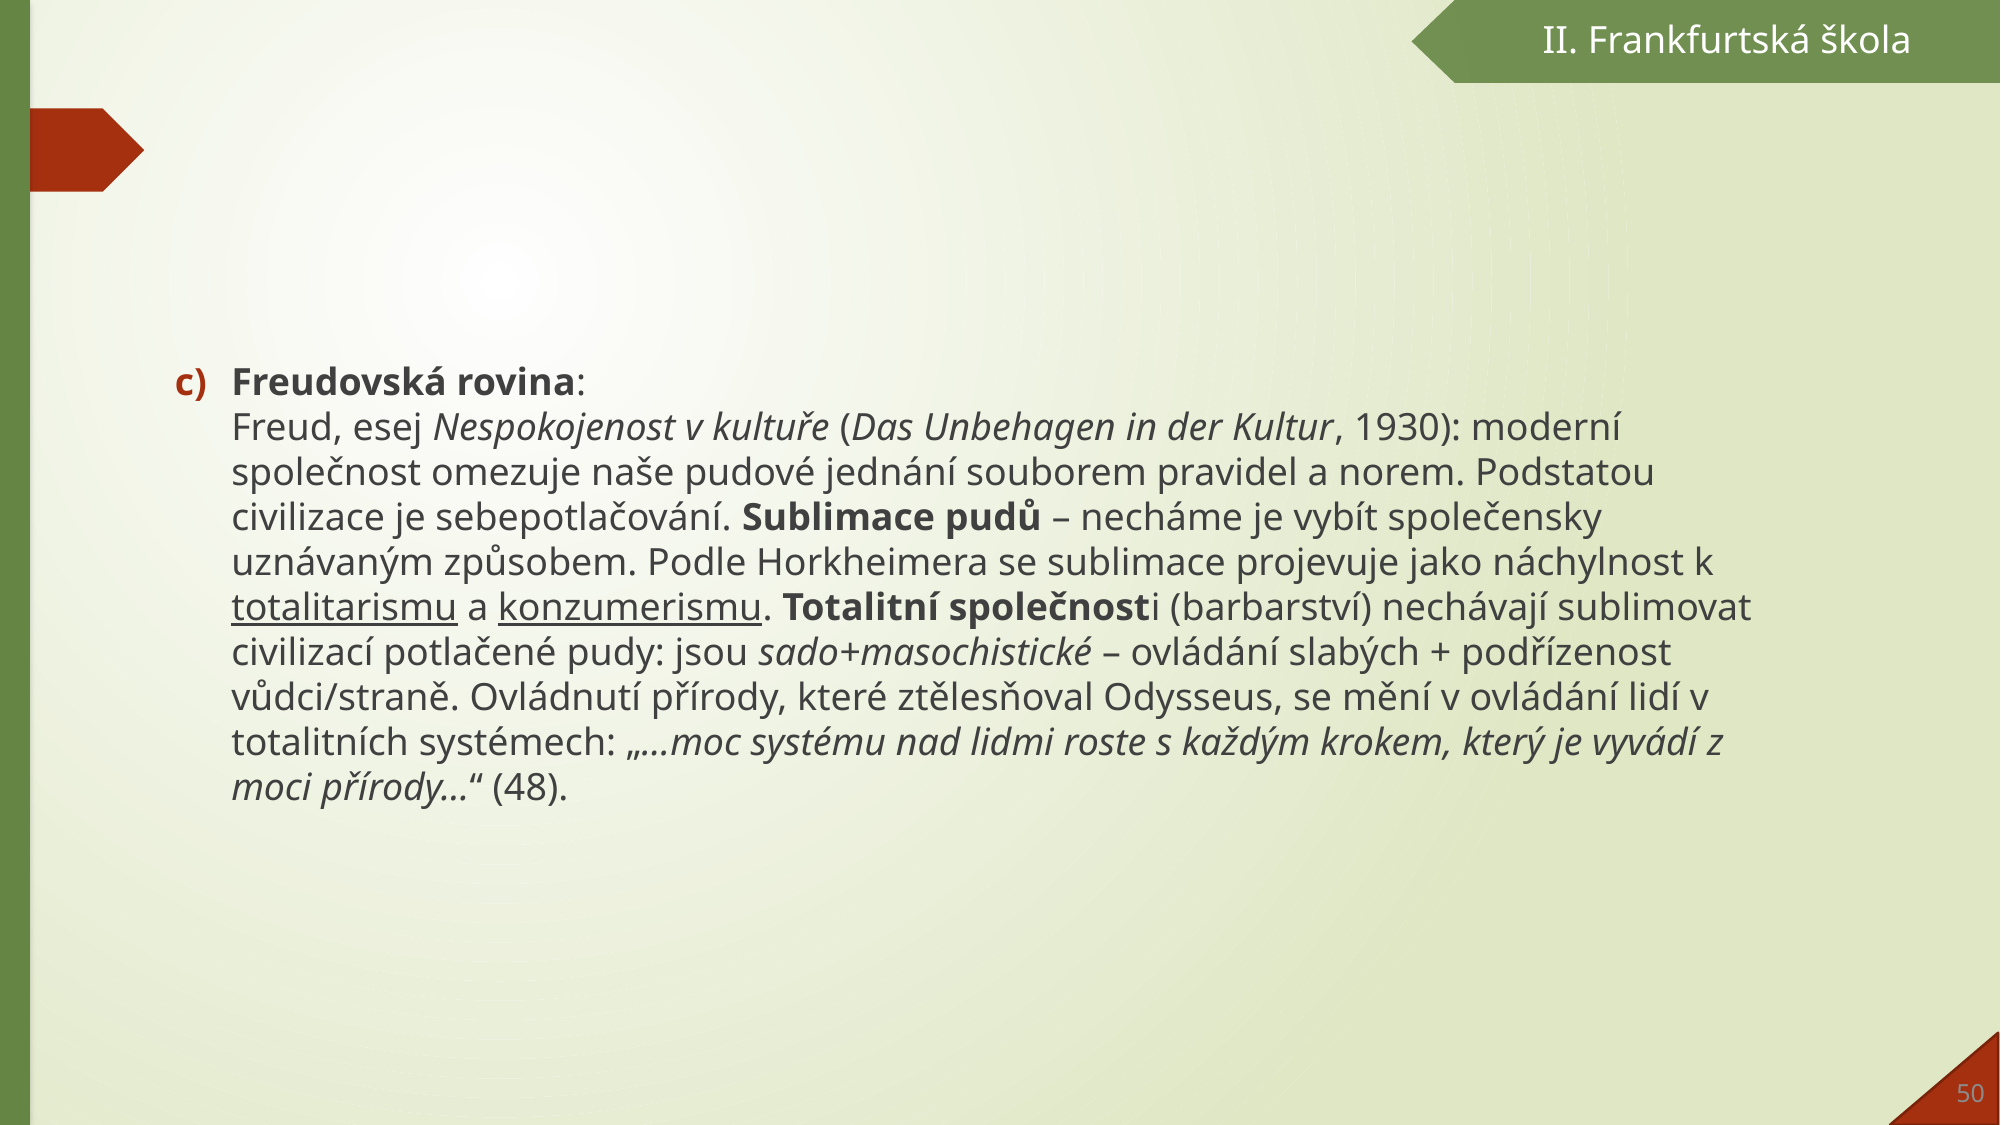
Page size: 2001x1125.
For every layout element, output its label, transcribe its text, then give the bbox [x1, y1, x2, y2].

list Freudovská rovina: Freud, esej Nespokojenost v kultuře (Das Unbehagen in der Kultur, 1930): moderní společnost omezuje naše pudové jednání souborem pravidel a norem. Podstatou civilizace je sebepotlačování. Sublimace pudů – necháme je vybít společensky uznávaným způsobem. Podle Horkheimera se sublimace projevuje jako náchylnost k totalitarismu a konzumerismu. Totalitní společnosti (barbarství) nechávají sublimovat civilizací potlačené pudy: jsou sado+masochistické – ovládání slabých + podřízenost vůdci/straně. Ovládnutí přírody, které ztělesňoval Odysseus, se mění v ovládání lidí v totalitních systémech: „...moc systému nad lidmi roste s každým krokem, který je vyvádí z moci přírody...“ (48). [159, 350, 1805, 970]
text_box II. Frankfurtská škola [1454, 8, 2000, 68]
